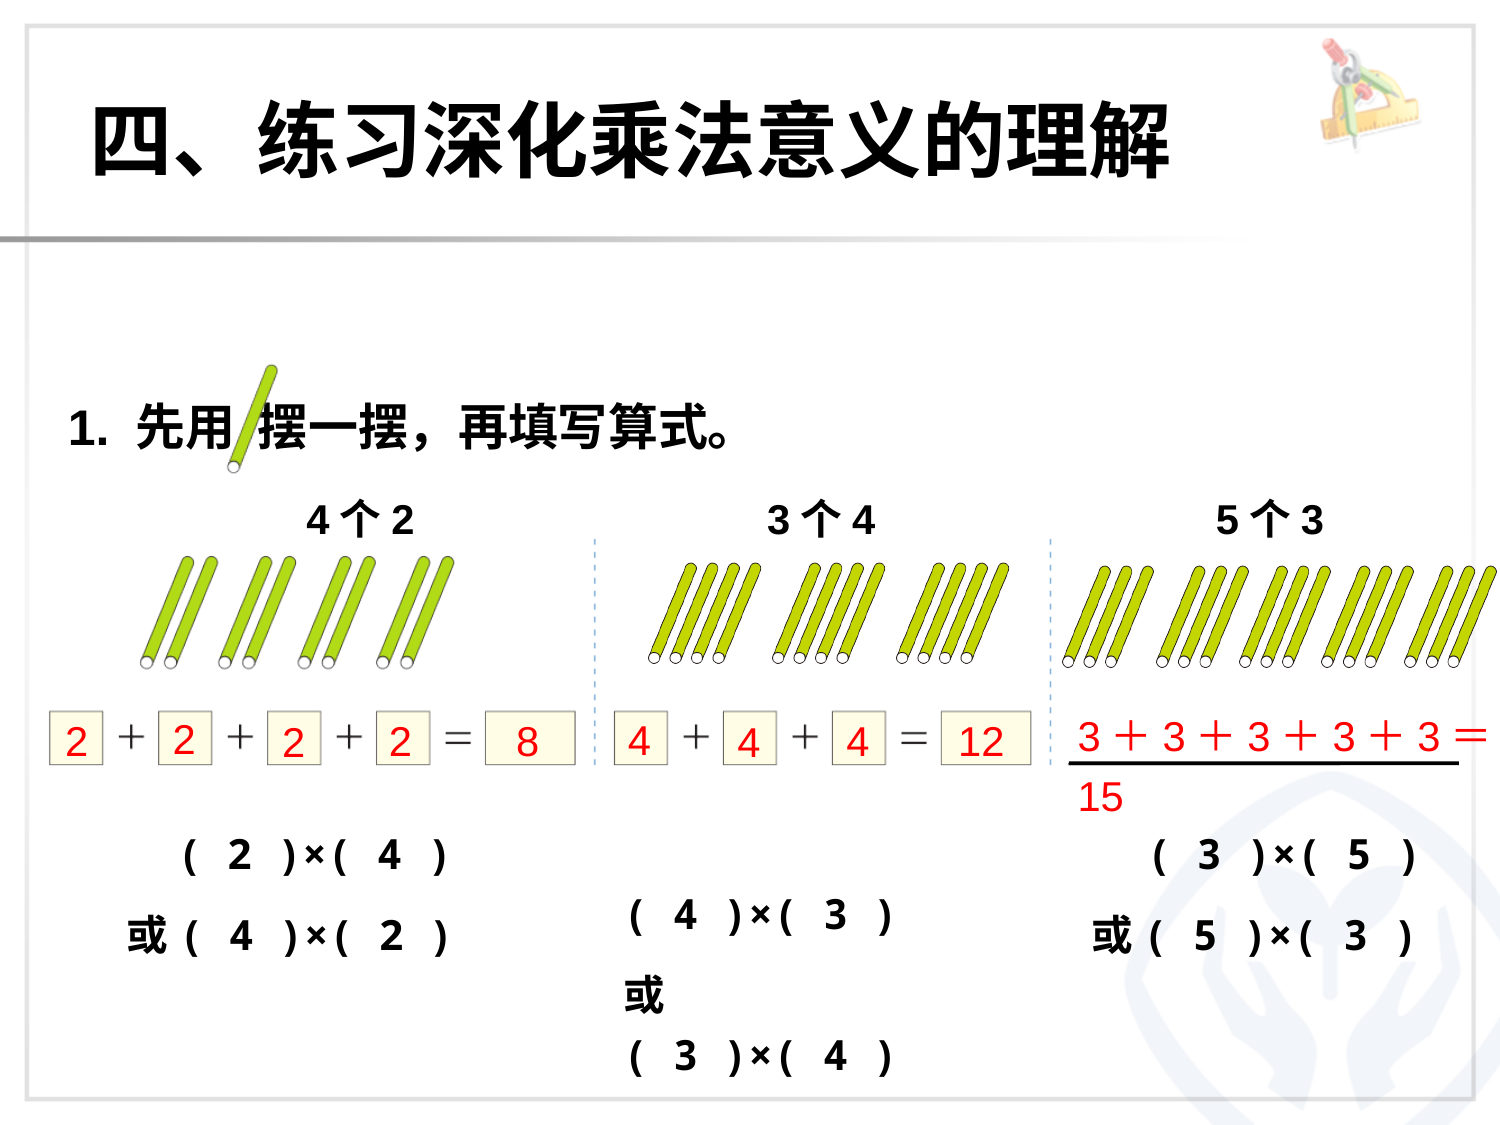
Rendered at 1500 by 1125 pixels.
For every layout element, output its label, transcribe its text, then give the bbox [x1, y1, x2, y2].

text_box ( 2 )×( 4 ) 或( 4 )×( 2 ) [112, 810, 479, 967]
text_box 4个2 [291, 488, 455, 537]
text_box 3个4 [752, 488, 916, 537]
text_box ( 4 )×( 3 ) 或( 3 )×( 4 ) [608, 810, 963, 1087]
text_box 四、练习深化乘法意义的理解 [75, 68, 1329, 208]
text_box ( 3 )×( 5 ) 或( 5 )×( 3 ) [1056, 810, 1459, 967]
text_box 5个3 [1201, 475, 1364, 551]
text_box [52, 351, 951, 480]
picture [0, 0, 1500, 1125]
text_box 3＋3＋3＋3＋3＝15 [1062, 692, 1500, 828]
